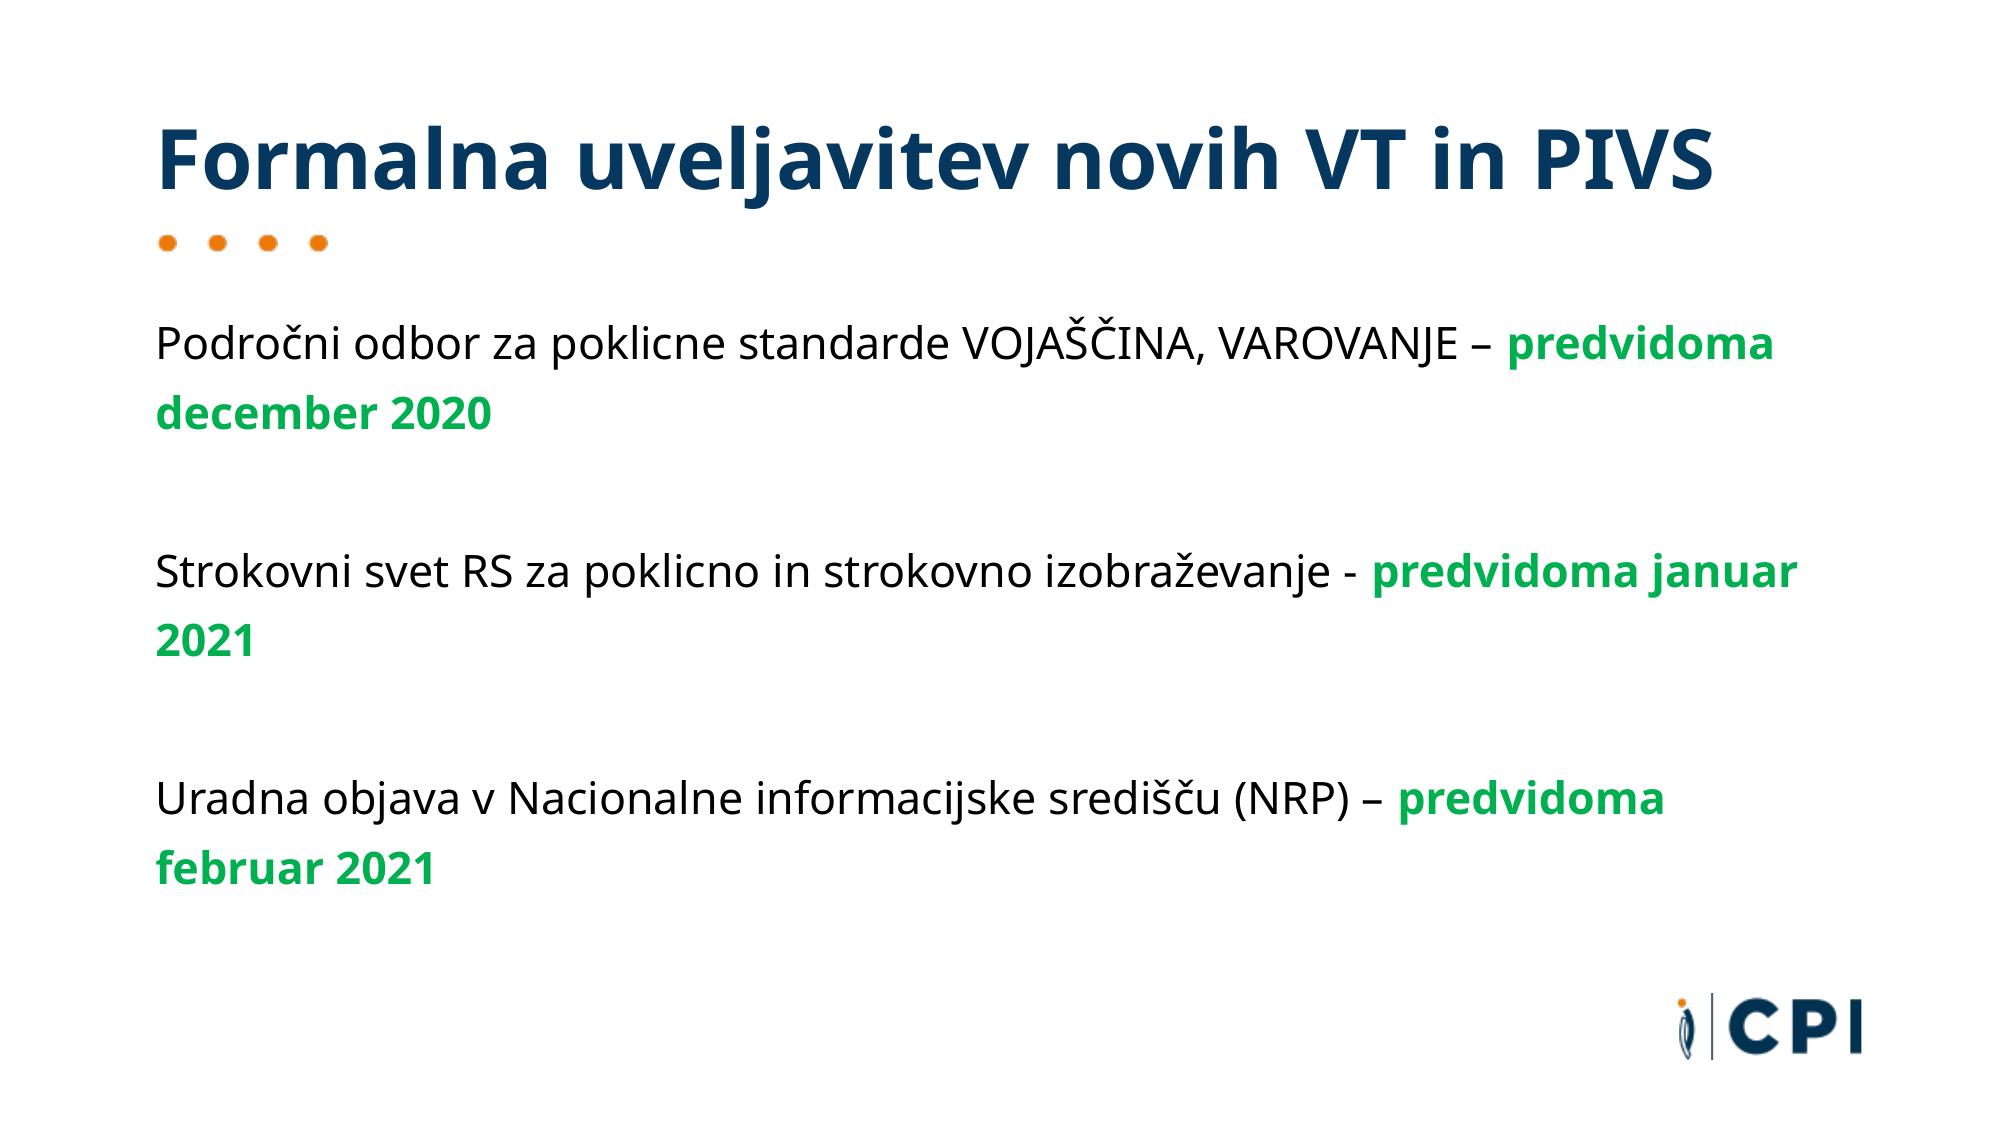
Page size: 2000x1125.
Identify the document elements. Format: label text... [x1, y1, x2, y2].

list Področni odbor za poklicne standarde VOJAŠČINA, VAROVANJE – predvidoma december 2020 Strokovni svet RS za poklicno in strokovno izobraževanje - predvidoma januar 2021 Uradna objava v Nacionalne informacijske središču (NRP) – predvidoma februar 2021 [140, 291, 1862, 909]
title Formalna uveljavitev novih VT in PIVS [140, 62, 1862, 250]
